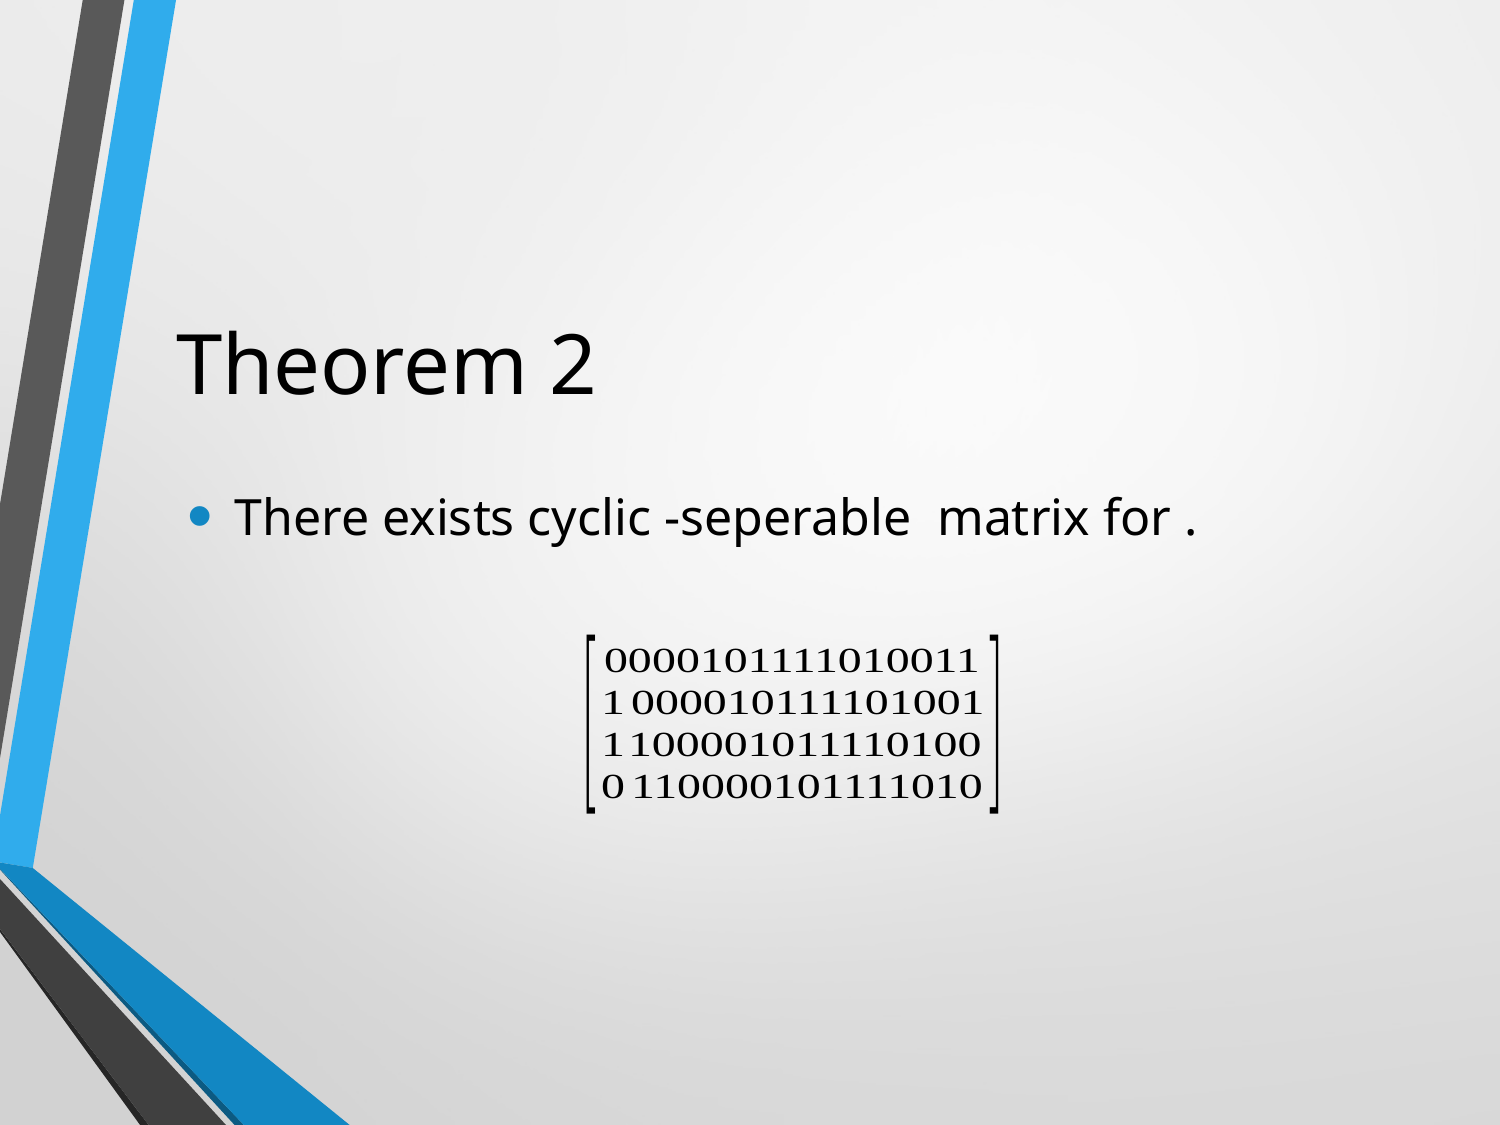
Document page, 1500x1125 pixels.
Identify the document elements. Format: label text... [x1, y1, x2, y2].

title Theorem 2 [161, 278, 1425, 445]
